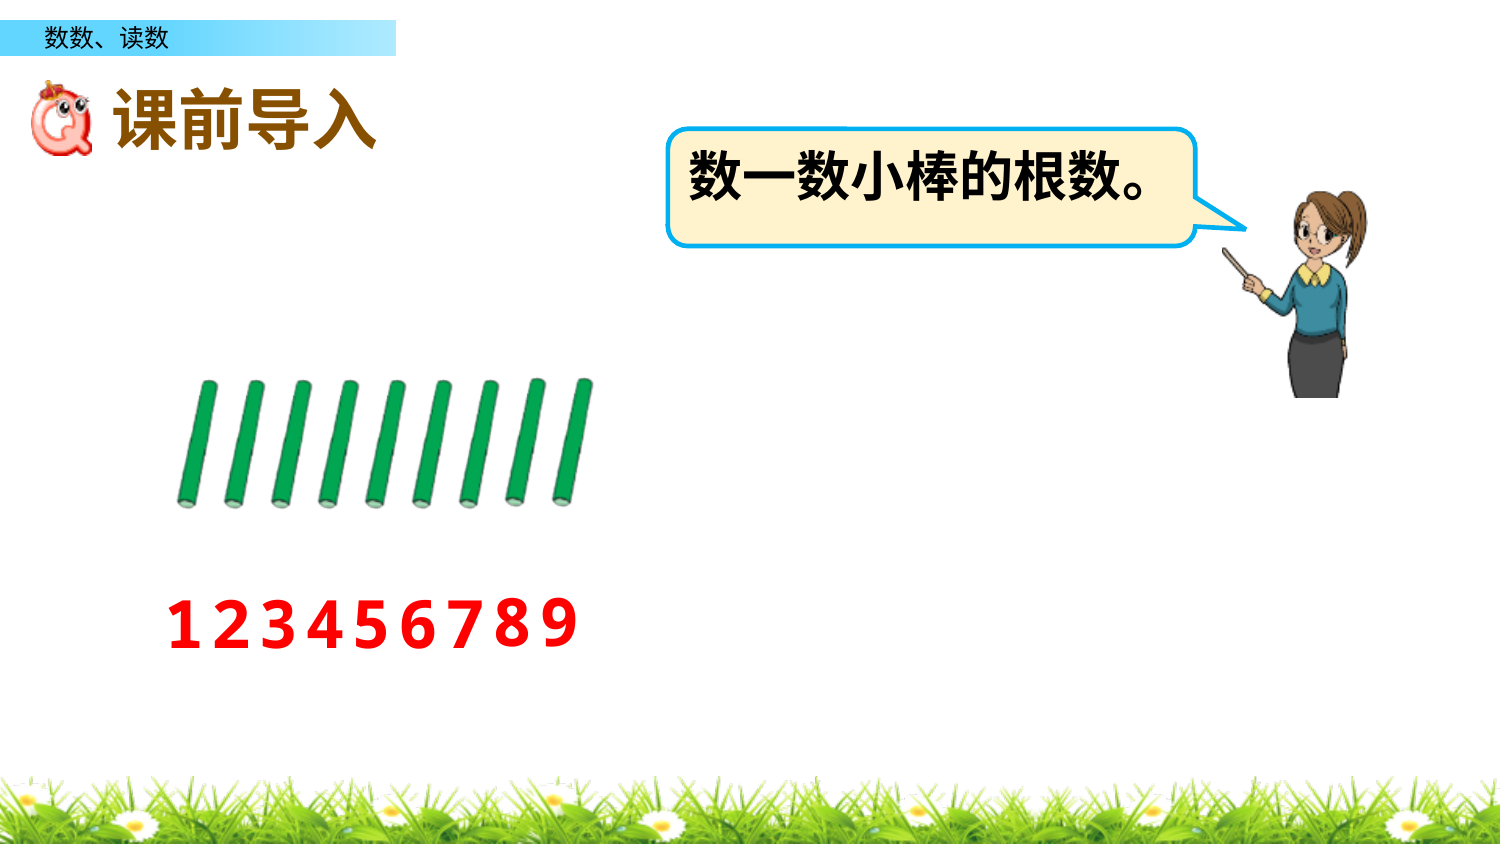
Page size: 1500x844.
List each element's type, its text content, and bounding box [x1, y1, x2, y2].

picture [0, 776, 1500, 844]
text_box 5 [337, 574, 384, 669]
text_box 2 [196, 574, 243, 669]
picture [31, 80, 92, 156]
text_box 4 [290, 574, 337, 669]
text_box 8 [477, 572, 524, 667]
text_box 9 [524, 572, 595, 667]
text_box 3 [243, 574, 290, 669]
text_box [667, 128, 1368, 398]
text_box 1 [149, 574, 196, 669]
picture [175, 360, 598, 515]
text_box 6 [384, 574, 430, 669]
text_box 7 [430, 574, 501, 669]
text_box 课前导入 [100, 72, 404, 164]
